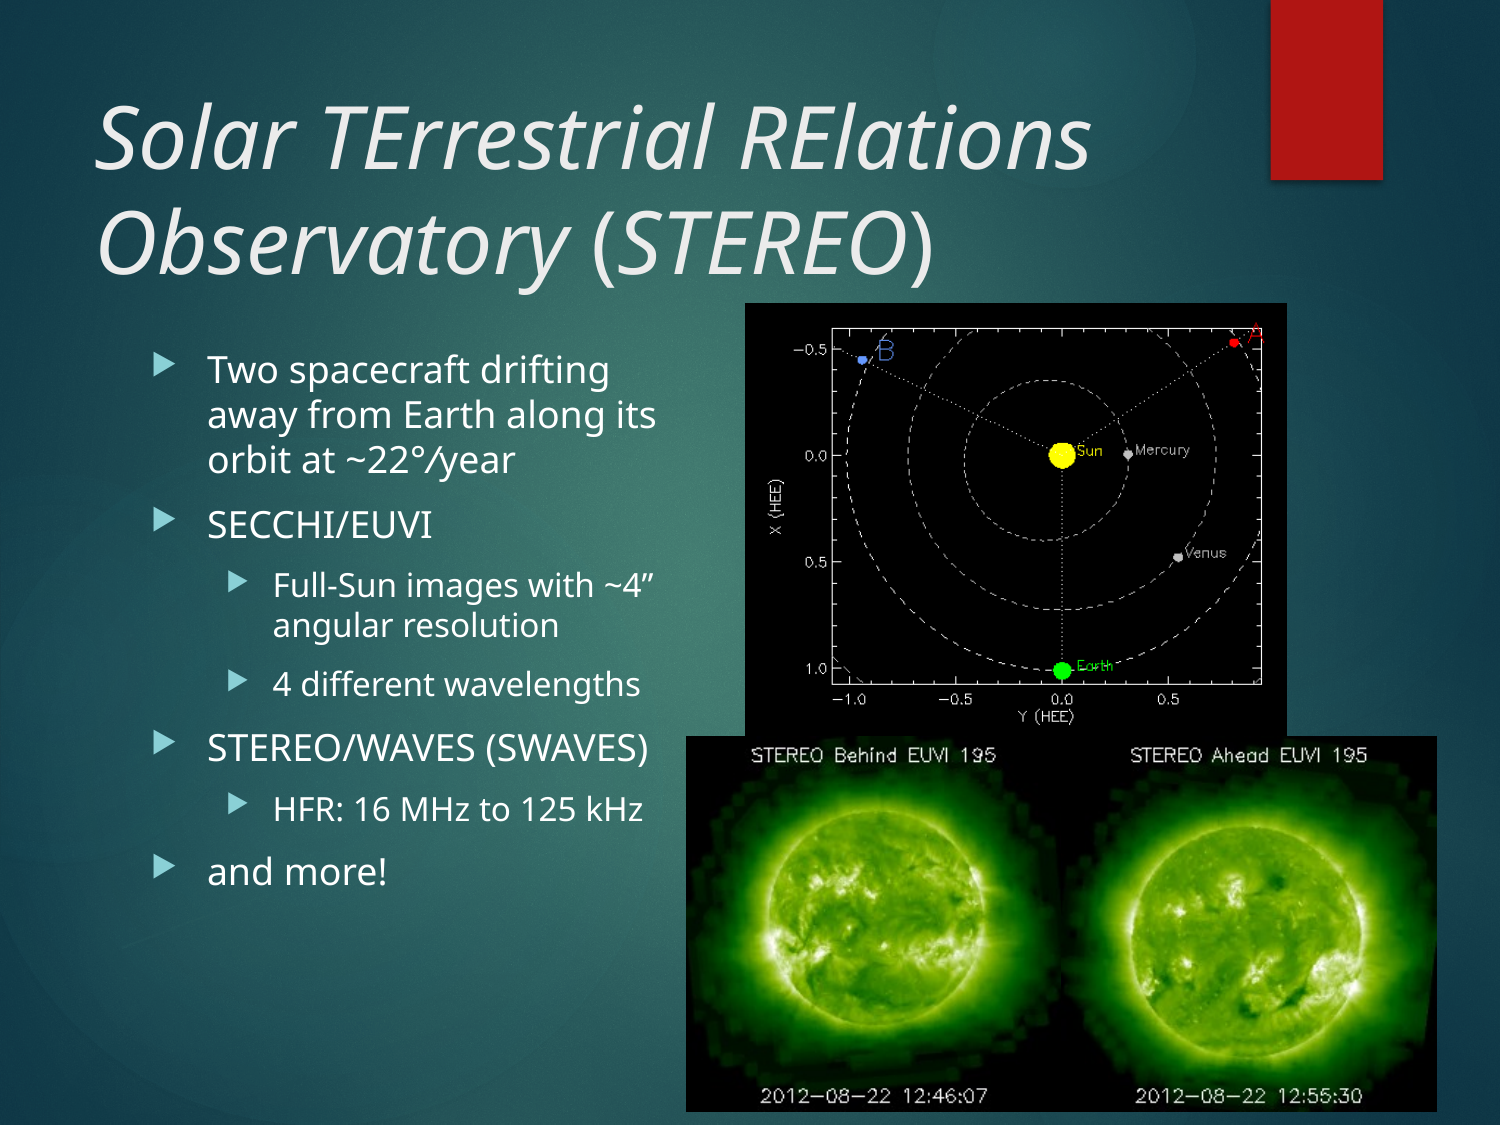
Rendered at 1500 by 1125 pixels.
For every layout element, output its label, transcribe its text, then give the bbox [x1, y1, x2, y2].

picture [686, 736, 1437, 1113]
title Solar TErrestrial RElations Observatory (STEREO) [79, 74, 1237, 304]
list Two spacecraft drifting away from Earth along its orbit at ~22°/year SECCHI/EUVI Full-Sun images with ~4” angular resolution 4 different wavelengths STEREO/WAVES (SWAVES) HFR: 16 MHz to 125 kHz and more! [135, 338, 677, 1027]
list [745, 303, 1287, 734]
